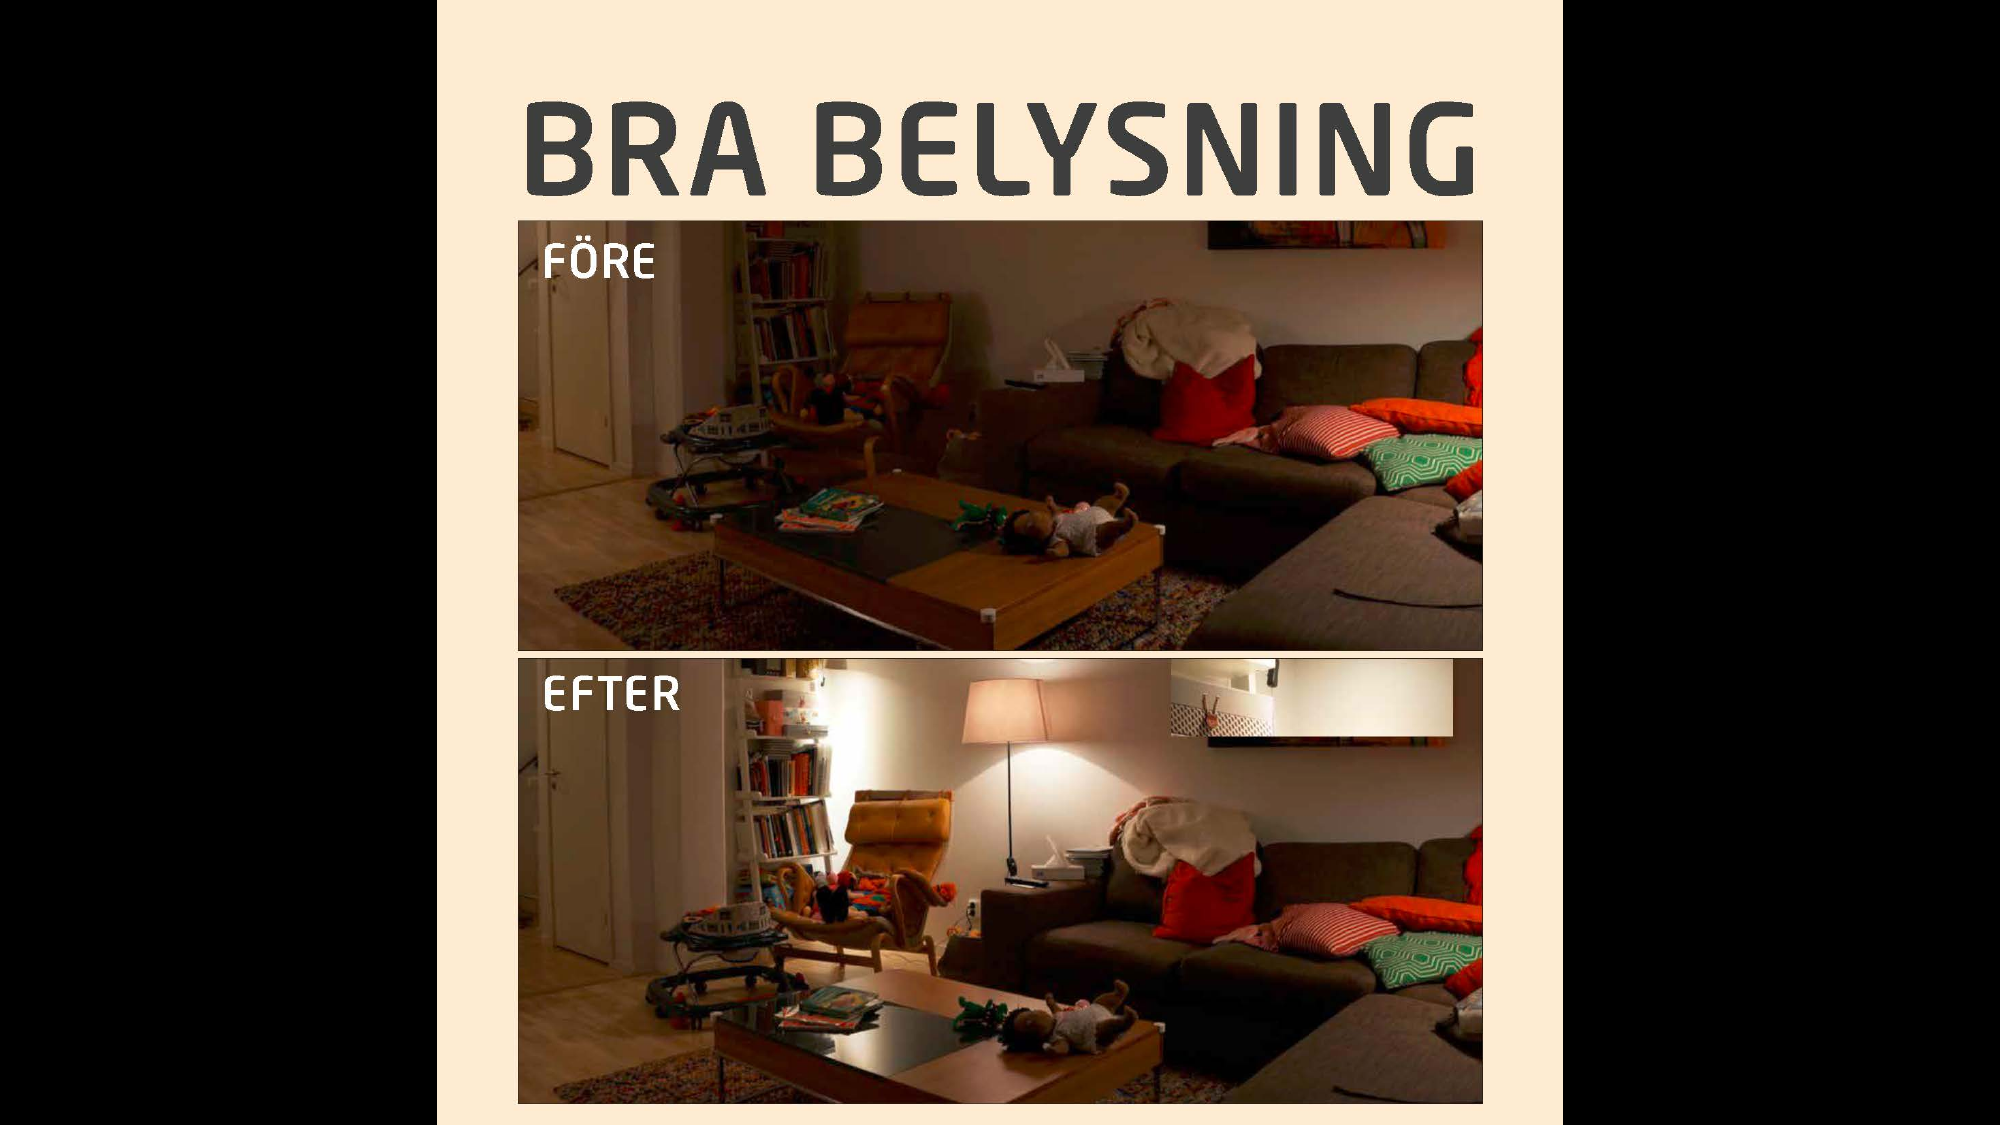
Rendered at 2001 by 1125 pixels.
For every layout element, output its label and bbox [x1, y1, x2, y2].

picture [437, 0, 1563, 1125]
